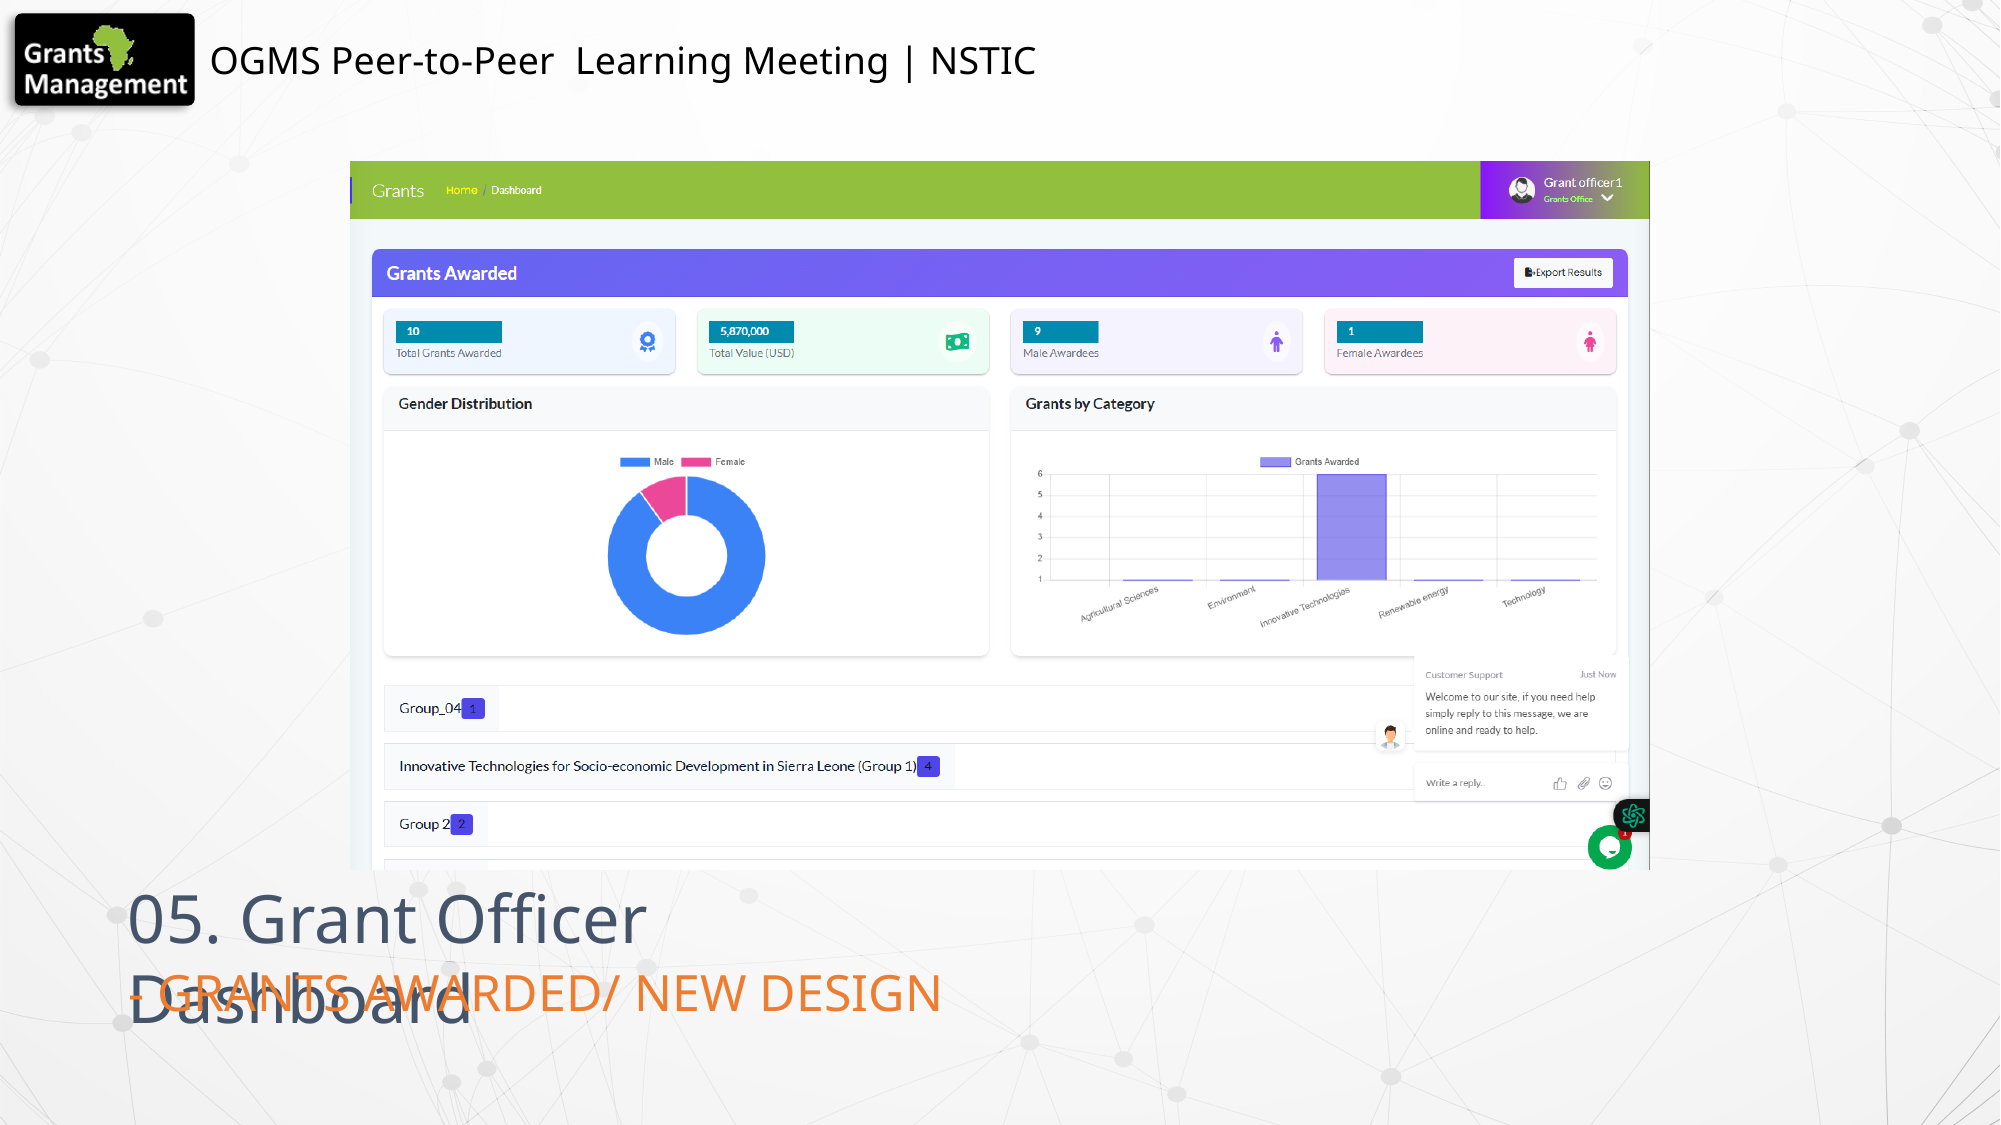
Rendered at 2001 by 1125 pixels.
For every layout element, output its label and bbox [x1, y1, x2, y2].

picture [350, 161, 1650, 870]
text_box [113, 869, 1177, 1030]
text_box [14, 13, 1195, 106]
